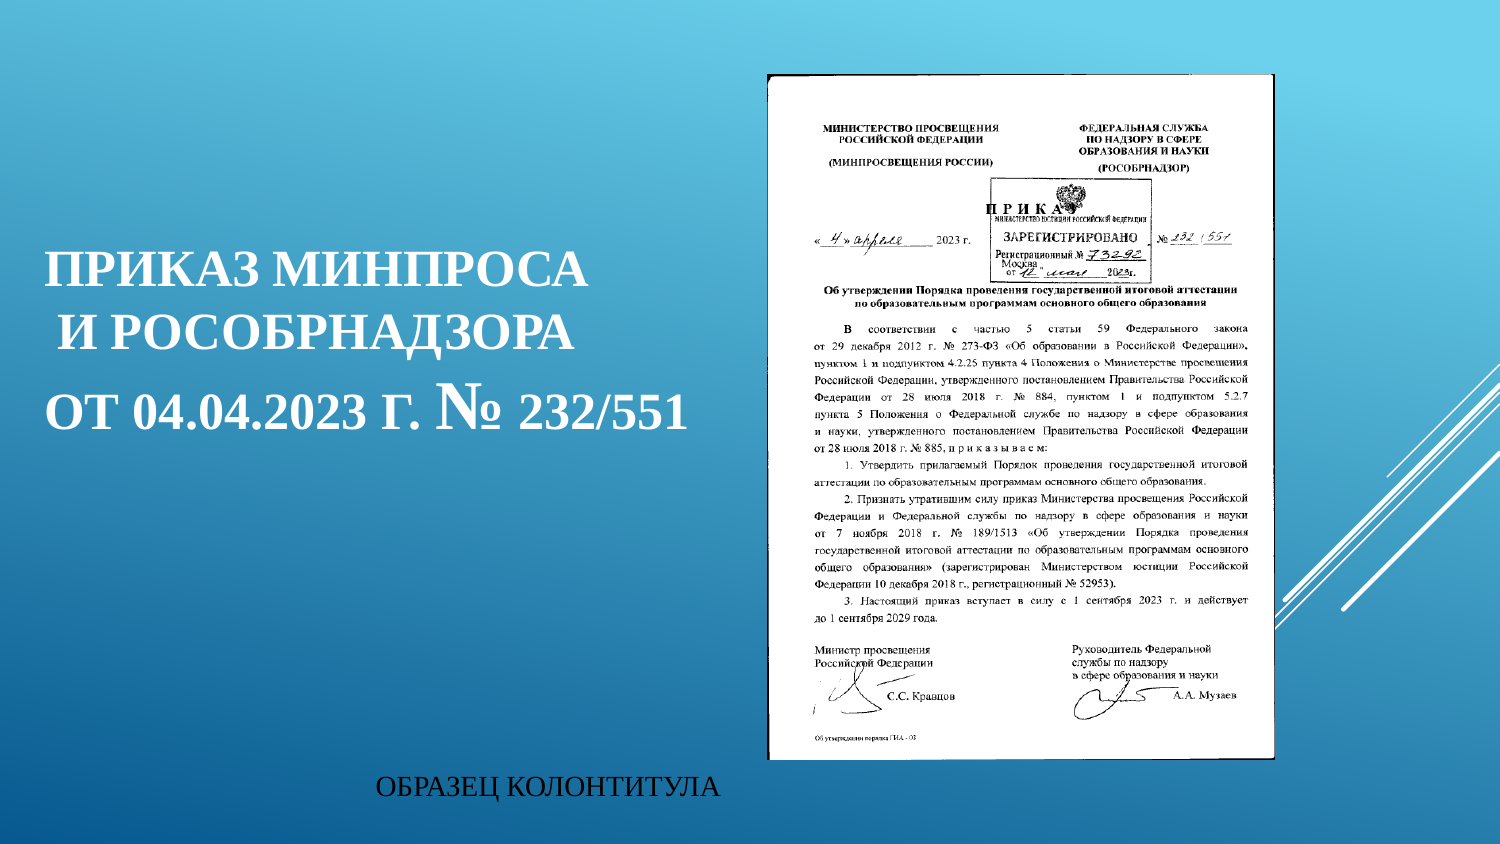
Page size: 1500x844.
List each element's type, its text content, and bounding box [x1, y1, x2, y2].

title Приказ Минпроса и Рособрнадзора от 04.04.2023 г. № 232/551 [29, 205, 750, 474]
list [766, 74, 1276, 760]
footer ОБРАЗЕЦ КОЛОНТИТУЛА [84, 759, 1013, 805]
